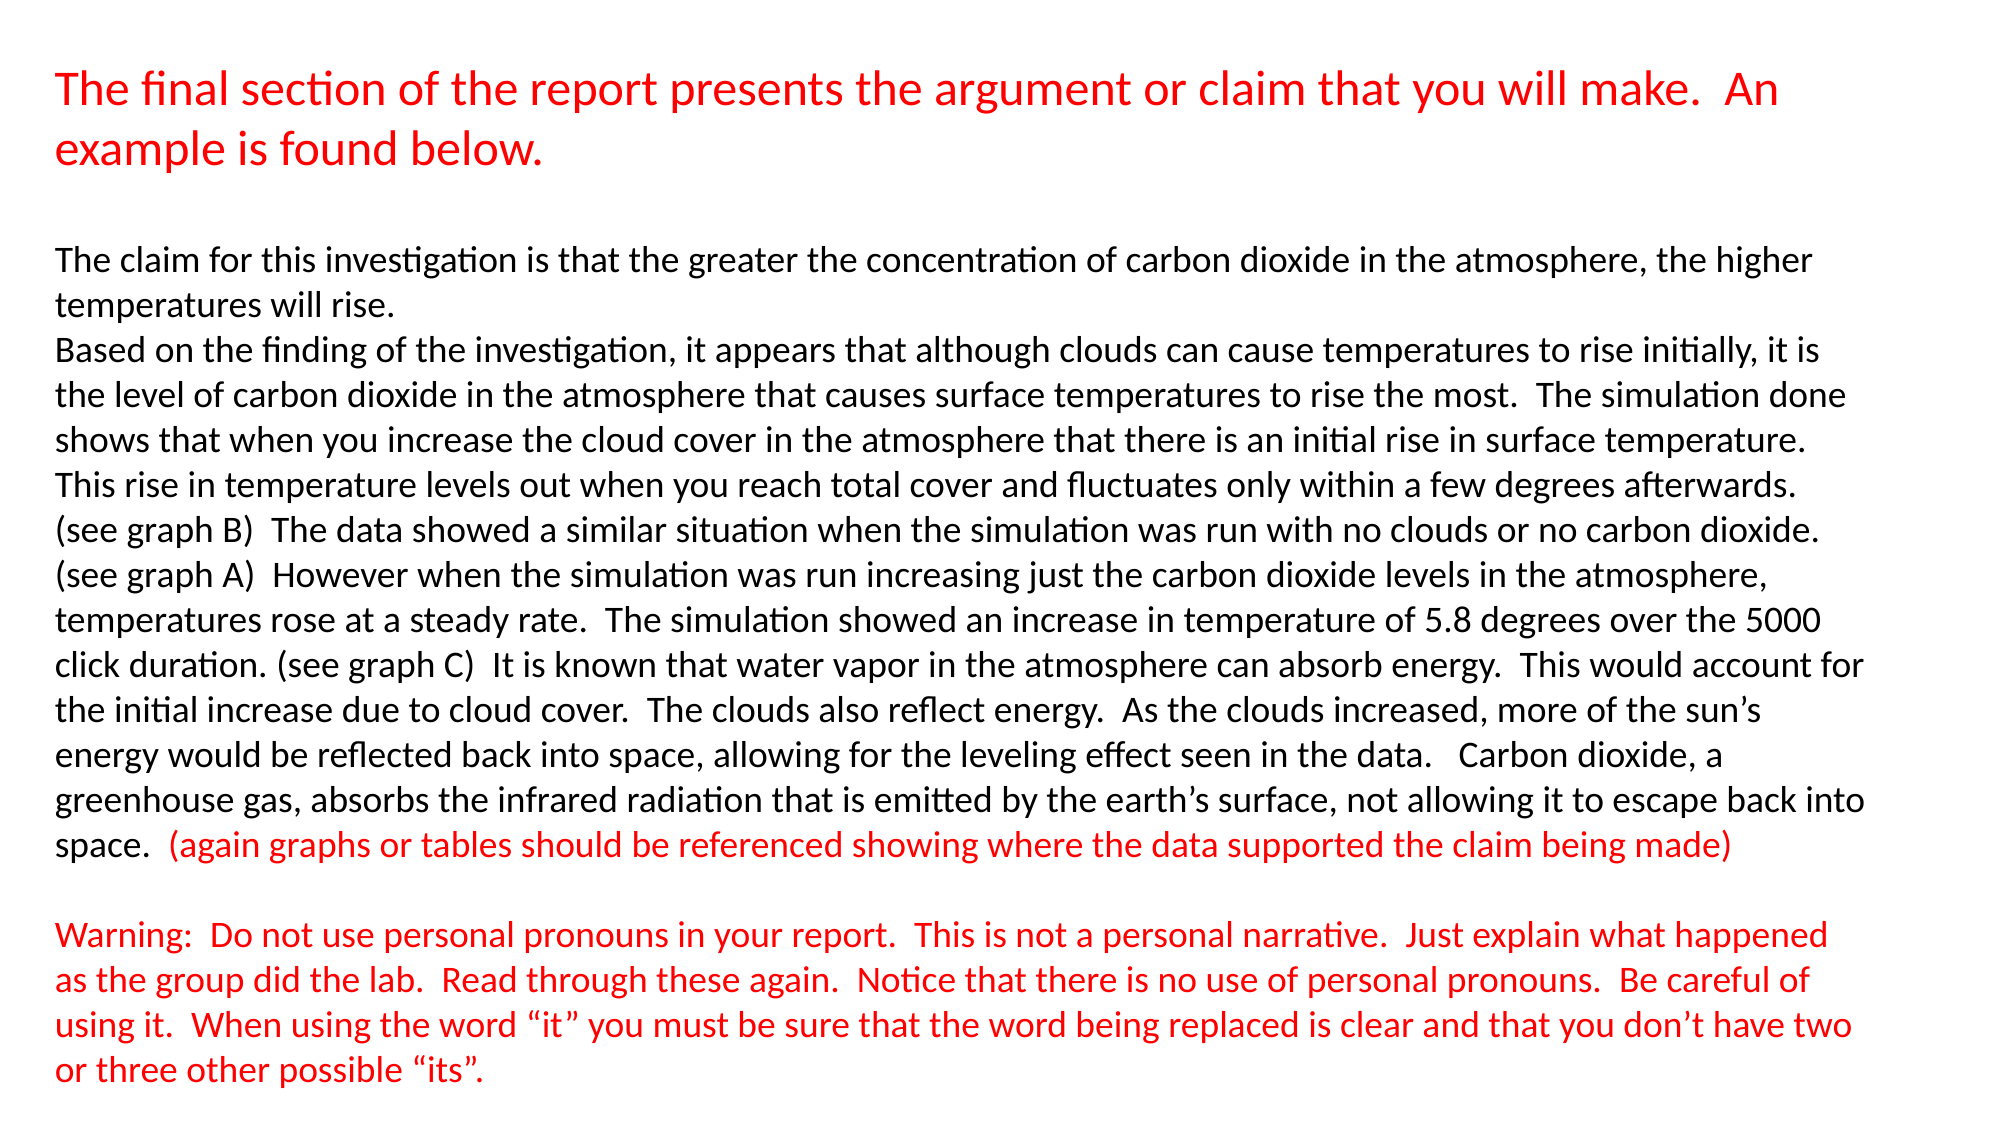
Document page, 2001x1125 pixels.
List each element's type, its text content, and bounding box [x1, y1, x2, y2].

text_box The final section of the report presents the argument or claim that you will make. An example is found below. [39, 47, 1930, 183]
text_box The claim for this investigation is that the greater the concentration of carbon dioxide in the atmosphere, the higher temperatures will rise. Based on the finding of the investigation, it appears that although clouds can cause temperatures to rise initially, it is the level of carbon dioxide in the atmosphere that causes surface temperatures to rise the most. The simulation done shows that when you increase the cloud cover in the atmosphere that there is an initial rise in surface temperature. This rise in temperature levels out when you reach total cover and fluctuates only within a few degrees afterwards. (see graph B) The data showed a similar situation when the simulation was run with no clouds or no carbon dioxide. (see graph A) However when the simulation was run increasing just the carbon dioxide levels in the atmosphere, temperatures rose at a steady rate. The simulation showed an increase in temperature of 5.8 degrees over the 5000 click duration. (see graph C) It is known that water vapor in the atmosphere can absorb energy. This would account for the initial increase due to cloud cover. The clouds also reflect energy. As the clouds increased, more of the sun’s energy would be reflected back into space, allowing for the leveling effect seen in the data. Carbon dioxide, a greenhouse gas, absorbs the infrared radiation that is emitted by the earth’s surface, not allowing it to escape back into space. (again graphs or tables should be referenced showing where the data supported the claim being made) Warning: Do not use personal pronouns in your report. This is not a personal narrative. Just explain what happened as the group did the lab. Read through these again. Notice that there is no use of personal pronouns. Be careful of using it. When using the word “it” you must be sure that the word being replaced is clear and that you don’t have two or three other possible “its”. [39, 227, 1884, 1098]
